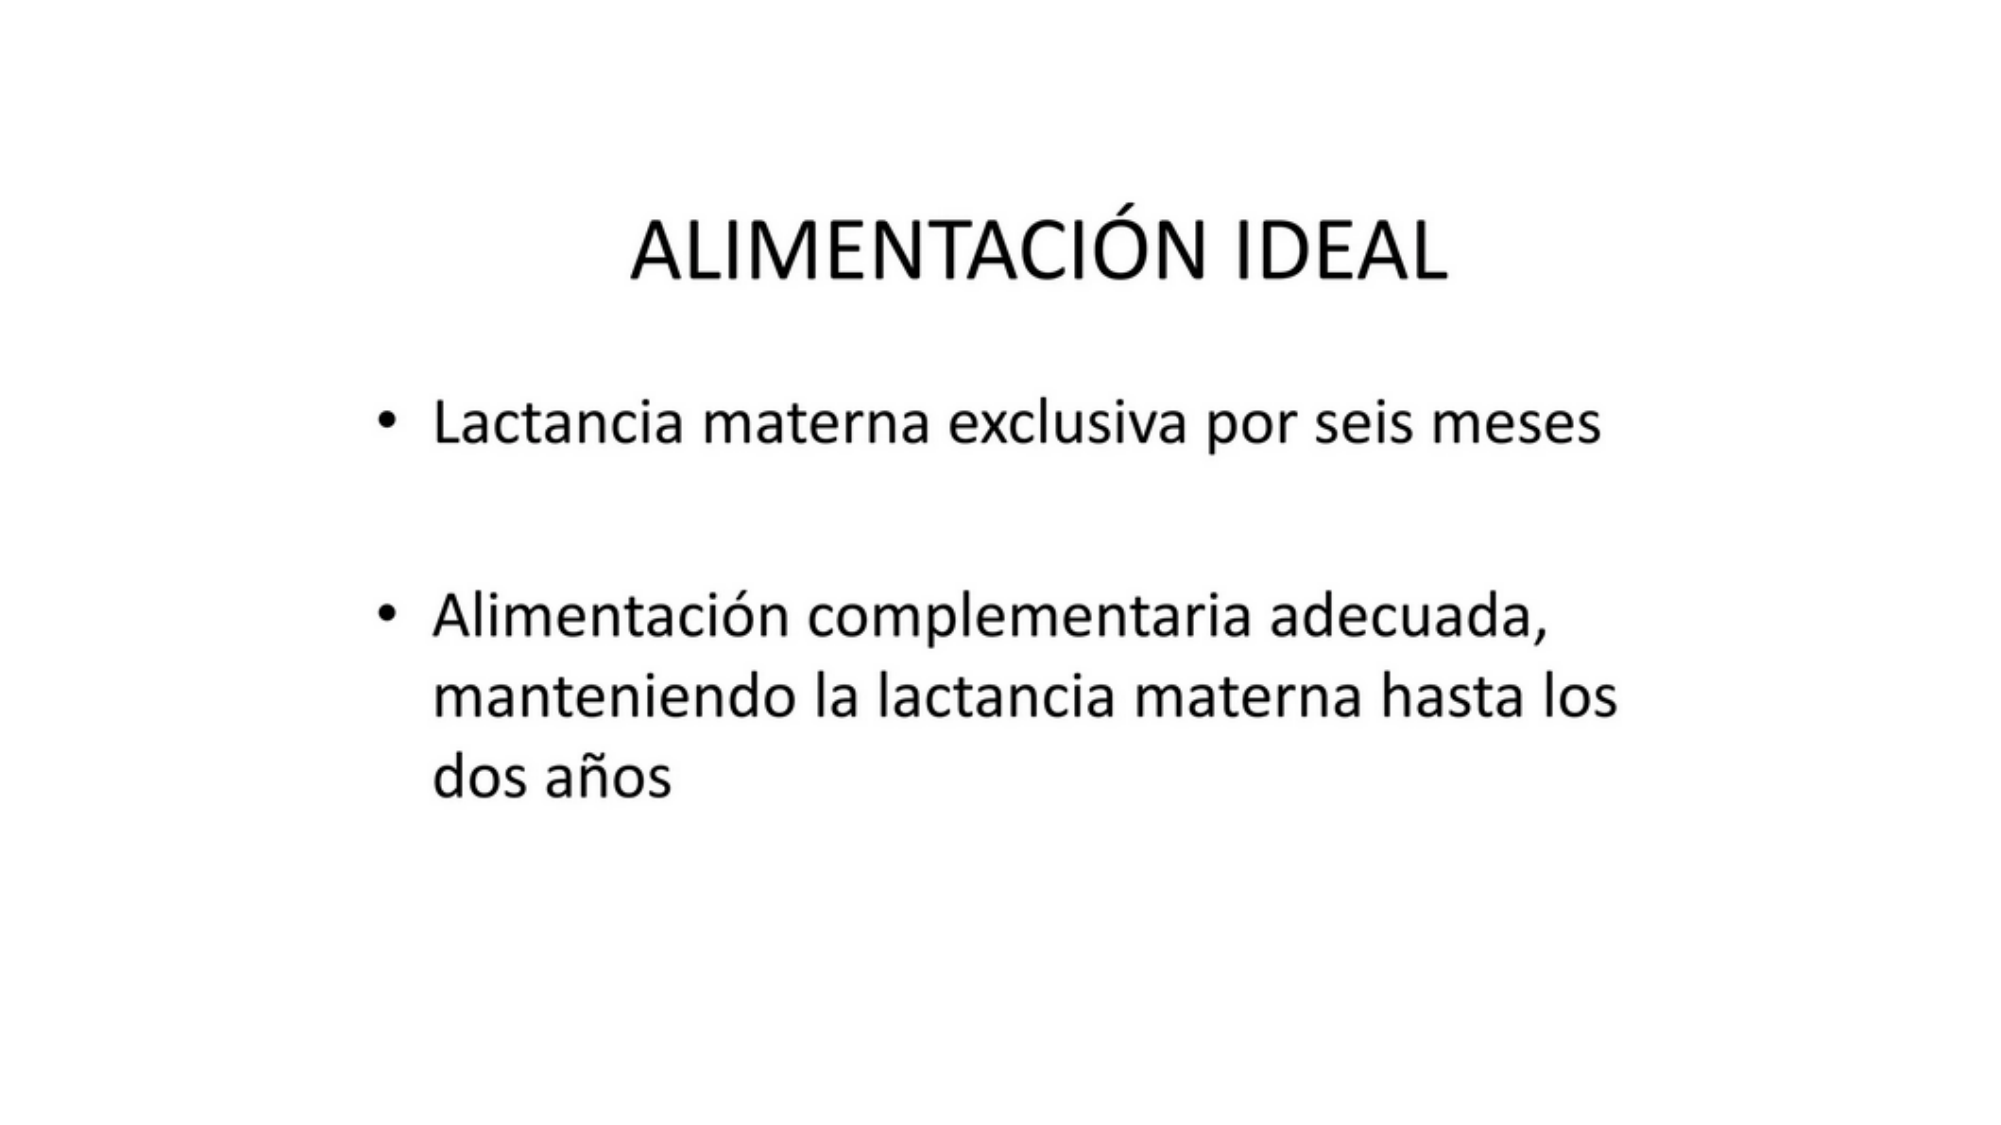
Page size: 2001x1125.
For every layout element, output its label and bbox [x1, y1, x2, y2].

picture [338, 152, 1674, 1046]
